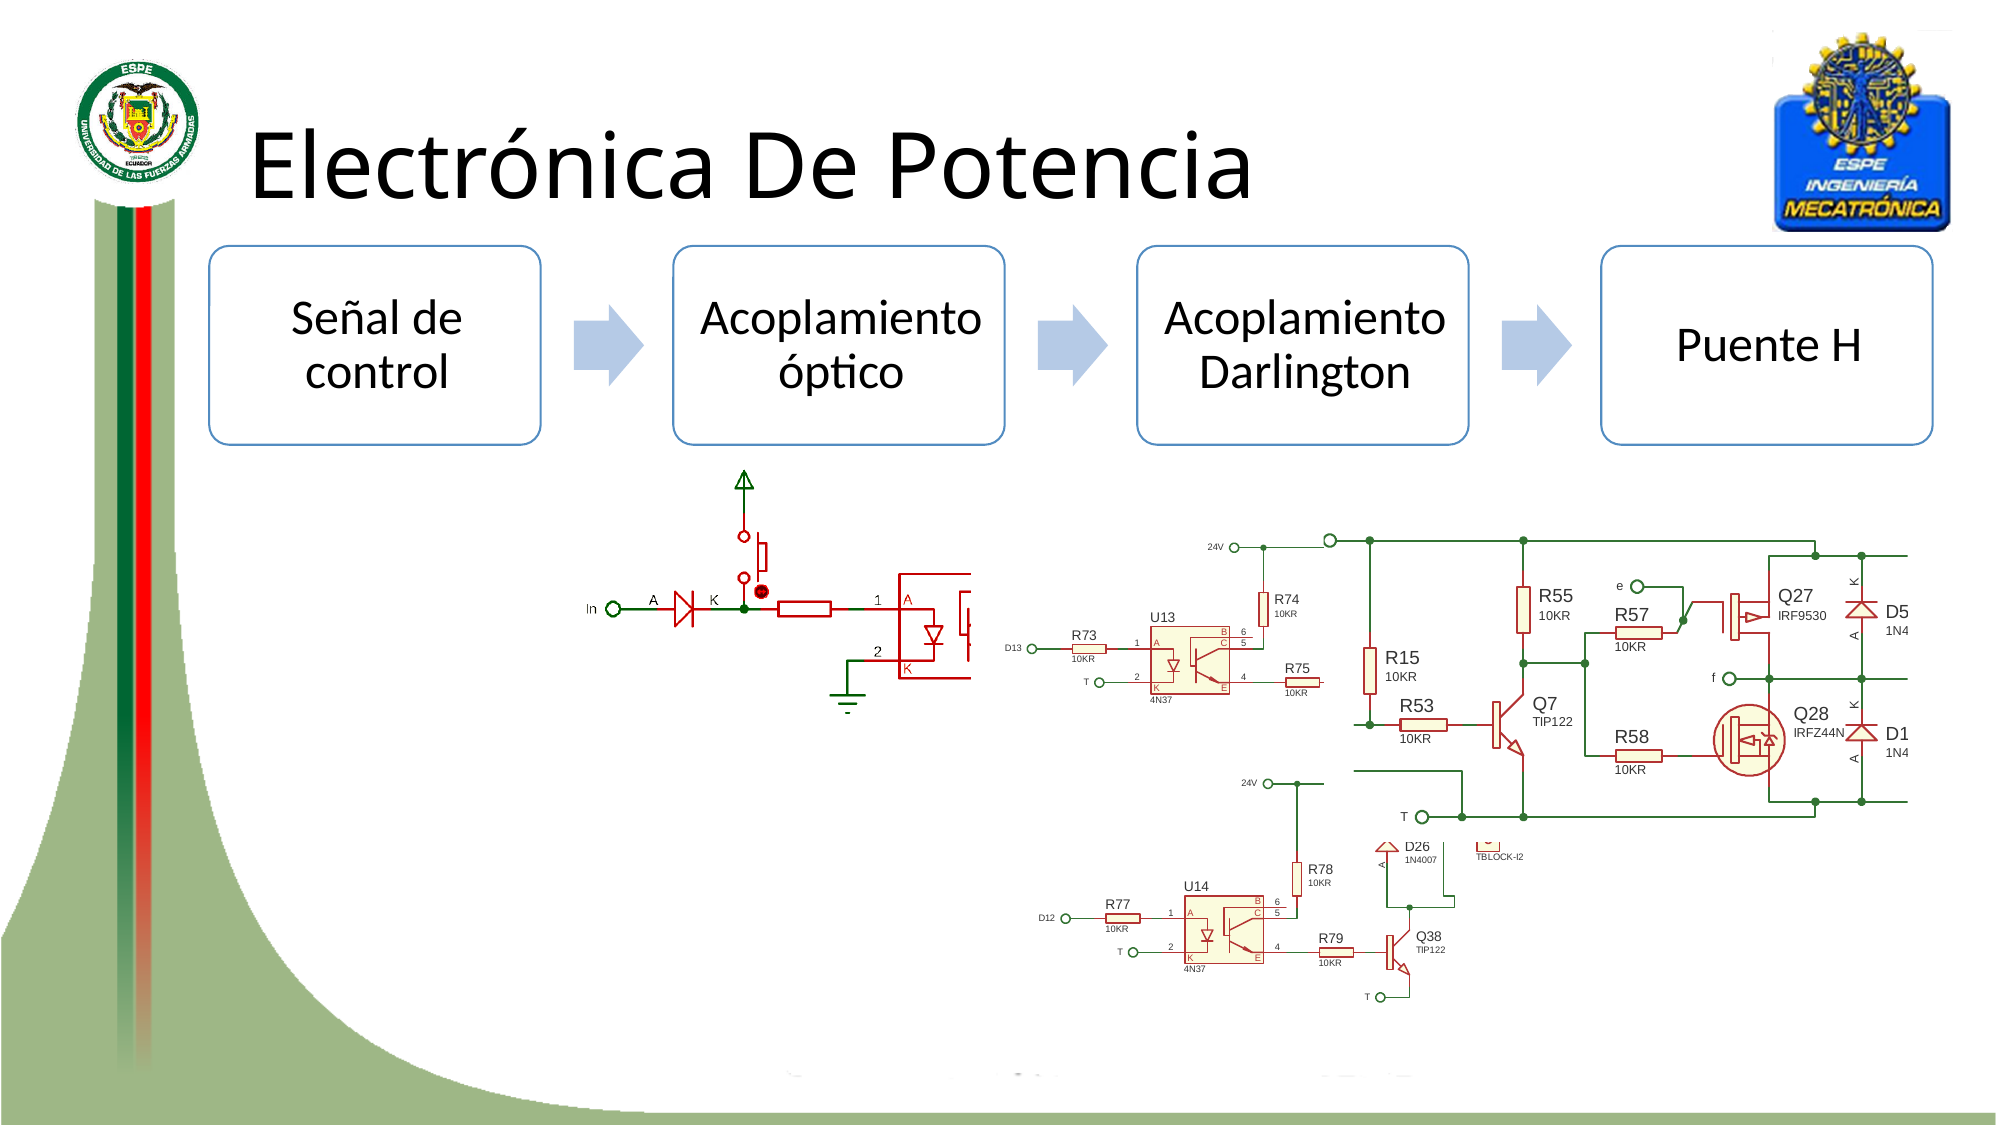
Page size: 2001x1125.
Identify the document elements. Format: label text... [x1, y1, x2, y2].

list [208, 0, 1934, 703]
title Electrónica De Potencia [137, 59, 208, 278]
picture [0, 0, 2001, 1125]
